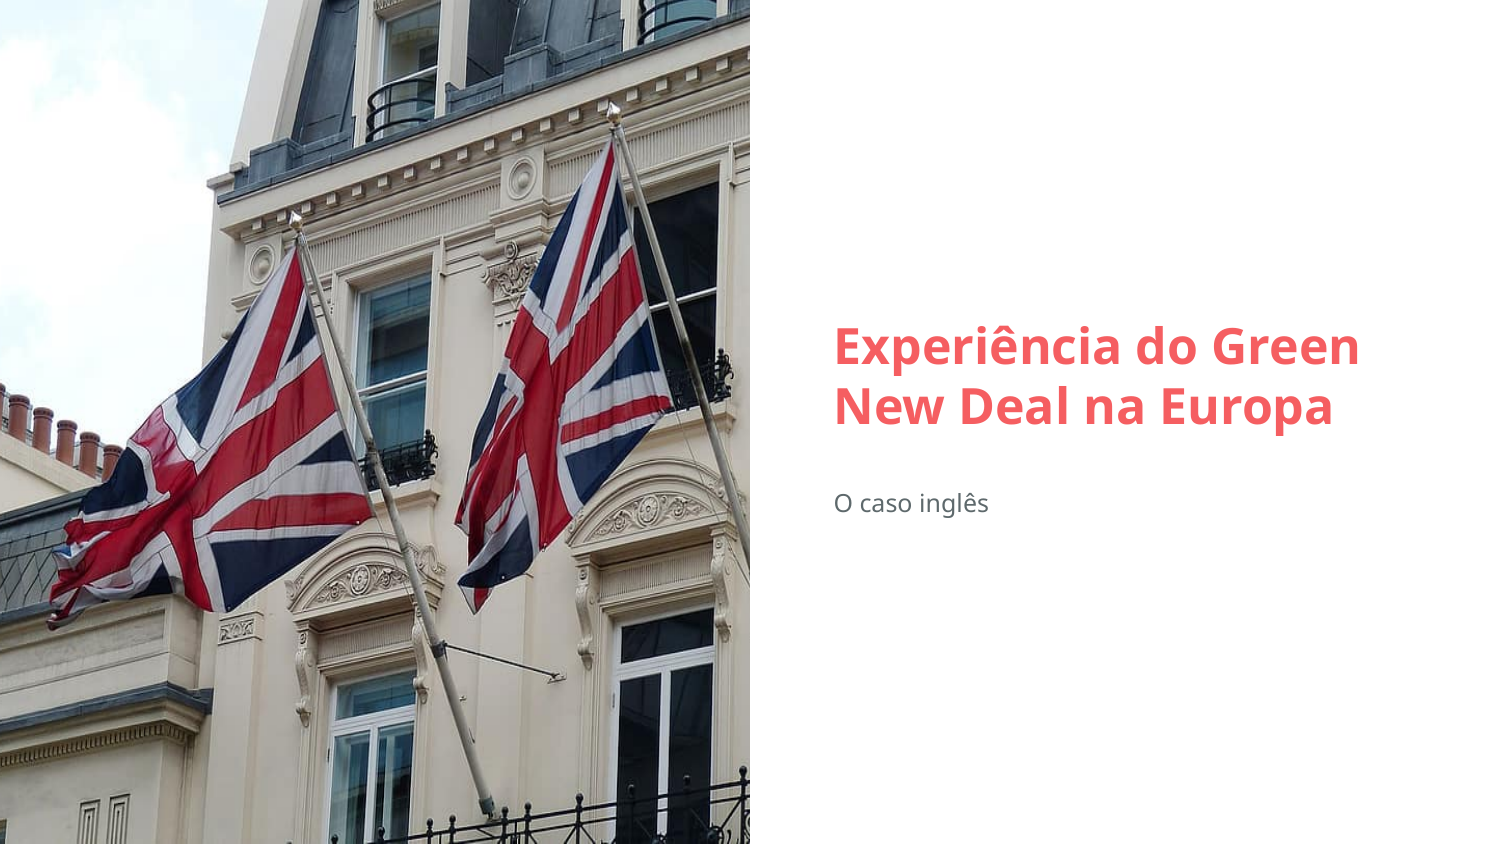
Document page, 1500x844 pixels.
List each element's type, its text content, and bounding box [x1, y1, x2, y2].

subtitle O caso inglês [818, 468, 1483, 550]
title Experiência do Green New Deal na Europa [818, 172, 1483, 450]
picture [0, 0, 751, 844]
